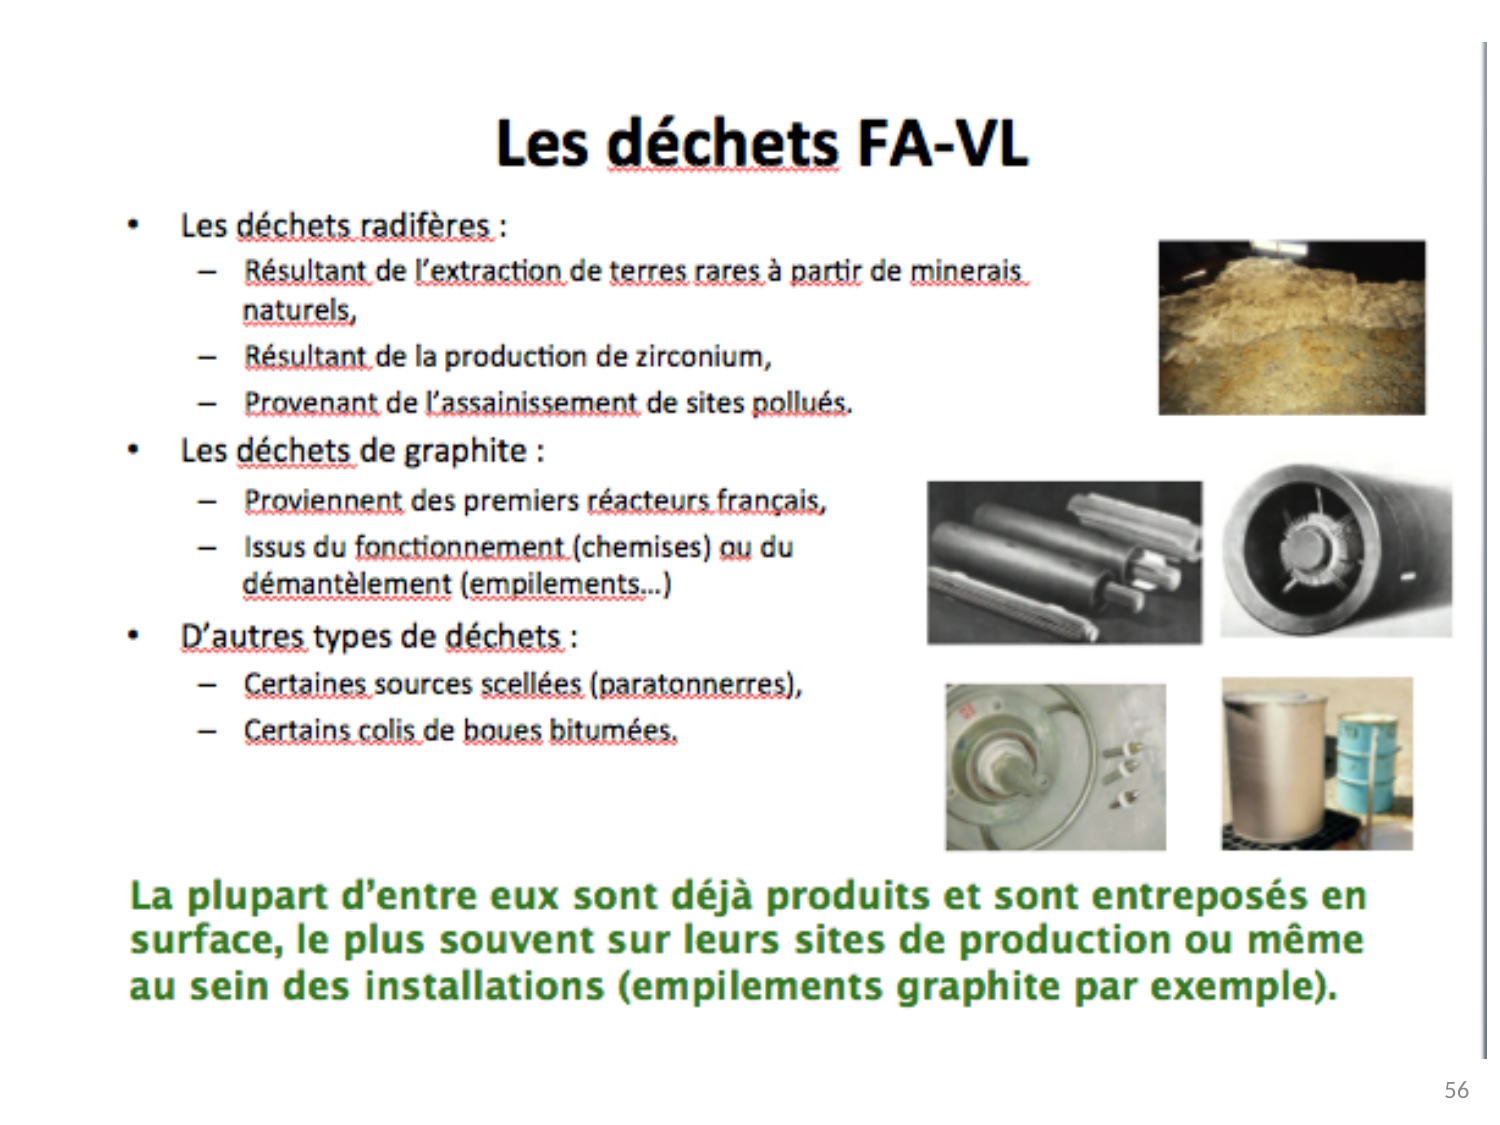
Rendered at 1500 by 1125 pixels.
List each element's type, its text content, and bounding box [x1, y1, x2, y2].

slide_number 56 [1399, 1065, 1485, 1119]
picture [40, 42, 1488, 1059]
